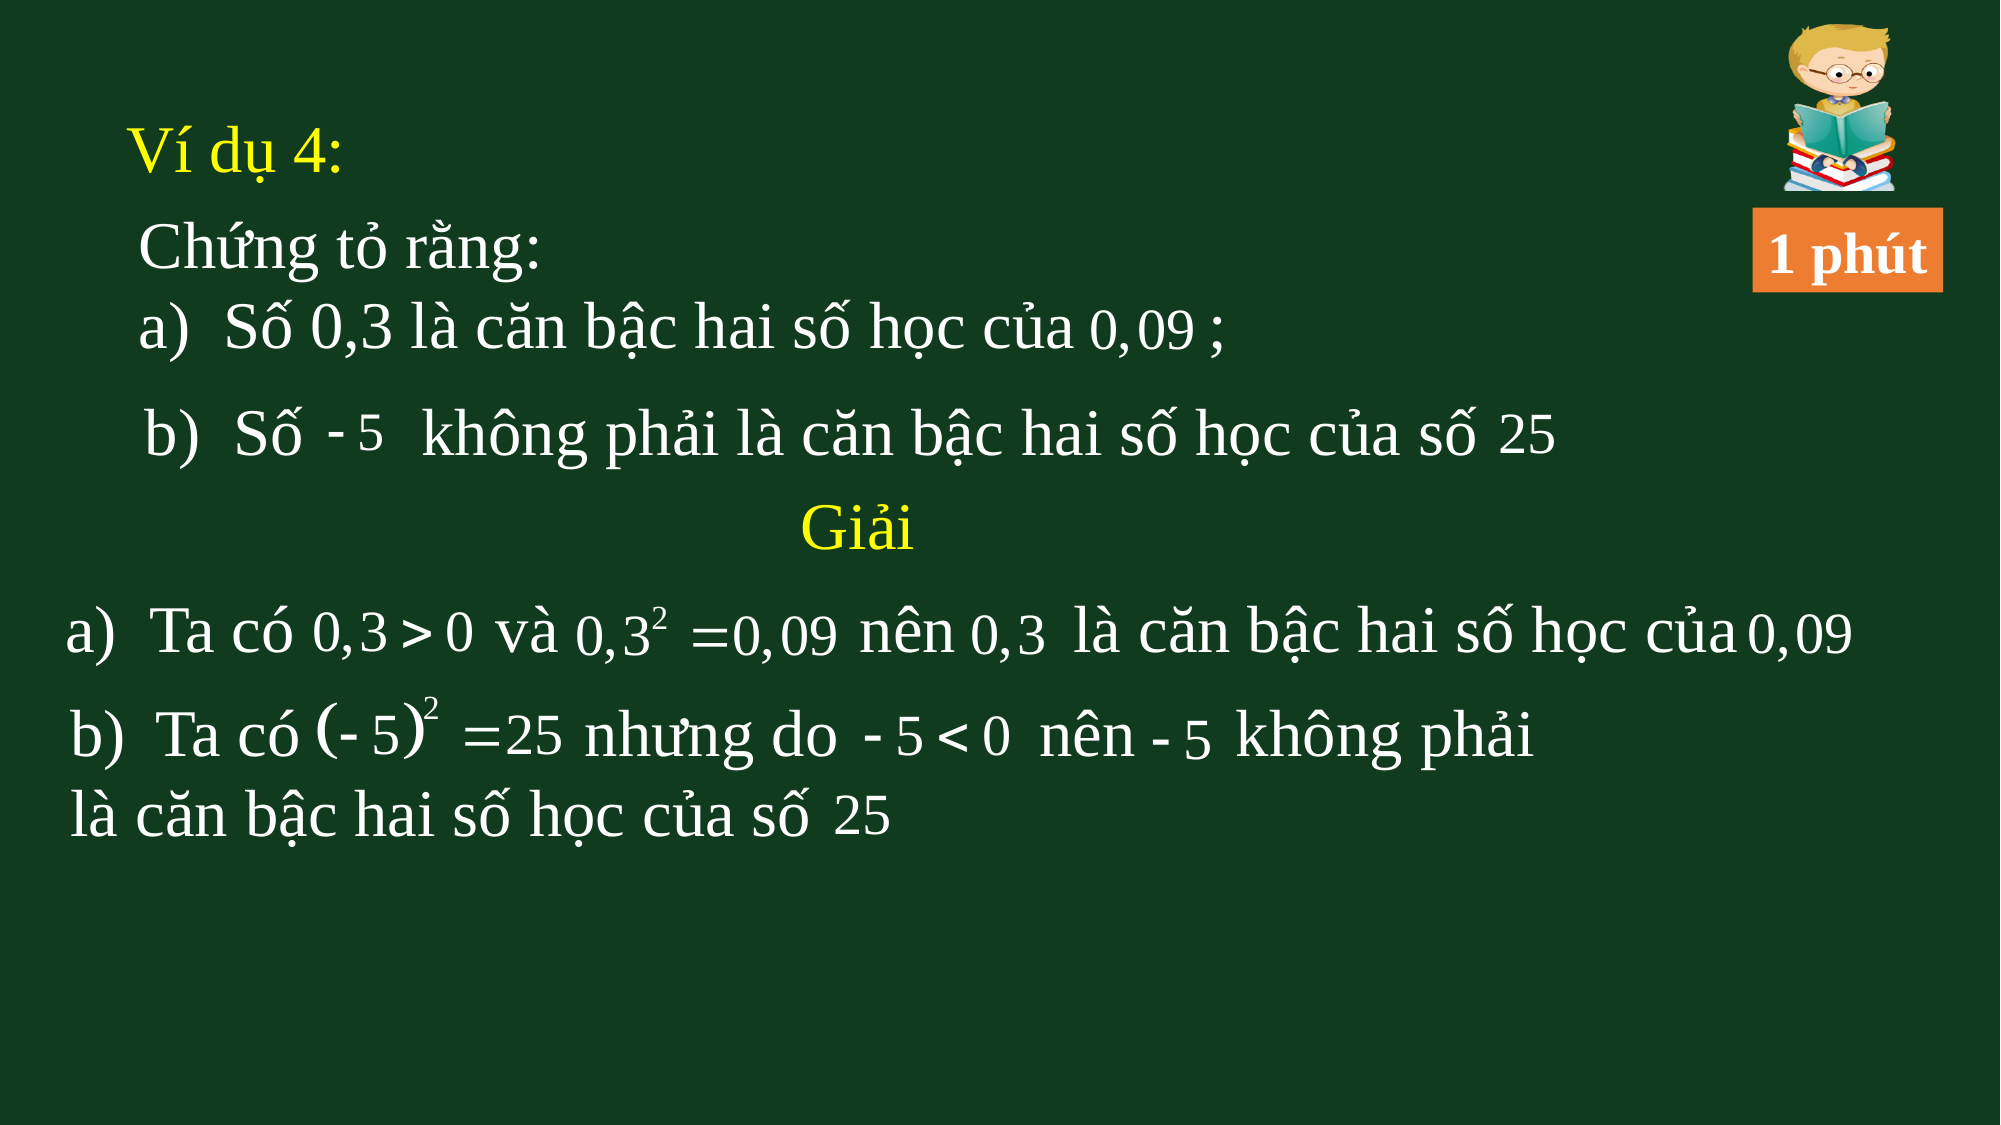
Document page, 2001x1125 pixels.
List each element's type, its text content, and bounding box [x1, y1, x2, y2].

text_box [310, 605, 477, 666]
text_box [324, 409, 387, 458]
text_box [829, 789, 893, 842]
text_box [1147, 715, 1215, 766]
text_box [1087, 303, 1198, 364]
text_box 1 phút [1752, 207, 1944, 293]
text_box Ví dụ 4: [111, 98, 361, 194]
text_box Giải [785, 475, 931, 571]
text_box a) Ta có và nên là căn bậc hai số học của [50, 578, 1823, 673]
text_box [968, 609, 1048, 670]
text_box Ta có nhưng do nên không phải là căn bậc hai số học của số [55, 682, 1569, 858]
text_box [1745, 607, 1856, 668]
text_box b) Số không phải là căn bậc hai số học của số [129, 381, 1512, 477]
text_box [573, 599, 843, 671]
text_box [860, 709, 1013, 762]
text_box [1495, 407, 1558, 461]
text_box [313, 687, 566, 780]
text_box Chứng tỏ rằng: Số 0,3 là căn bậc hai số học của ; [124, 194, 1245, 370]
picture [1718, 24, 1960, 191]
